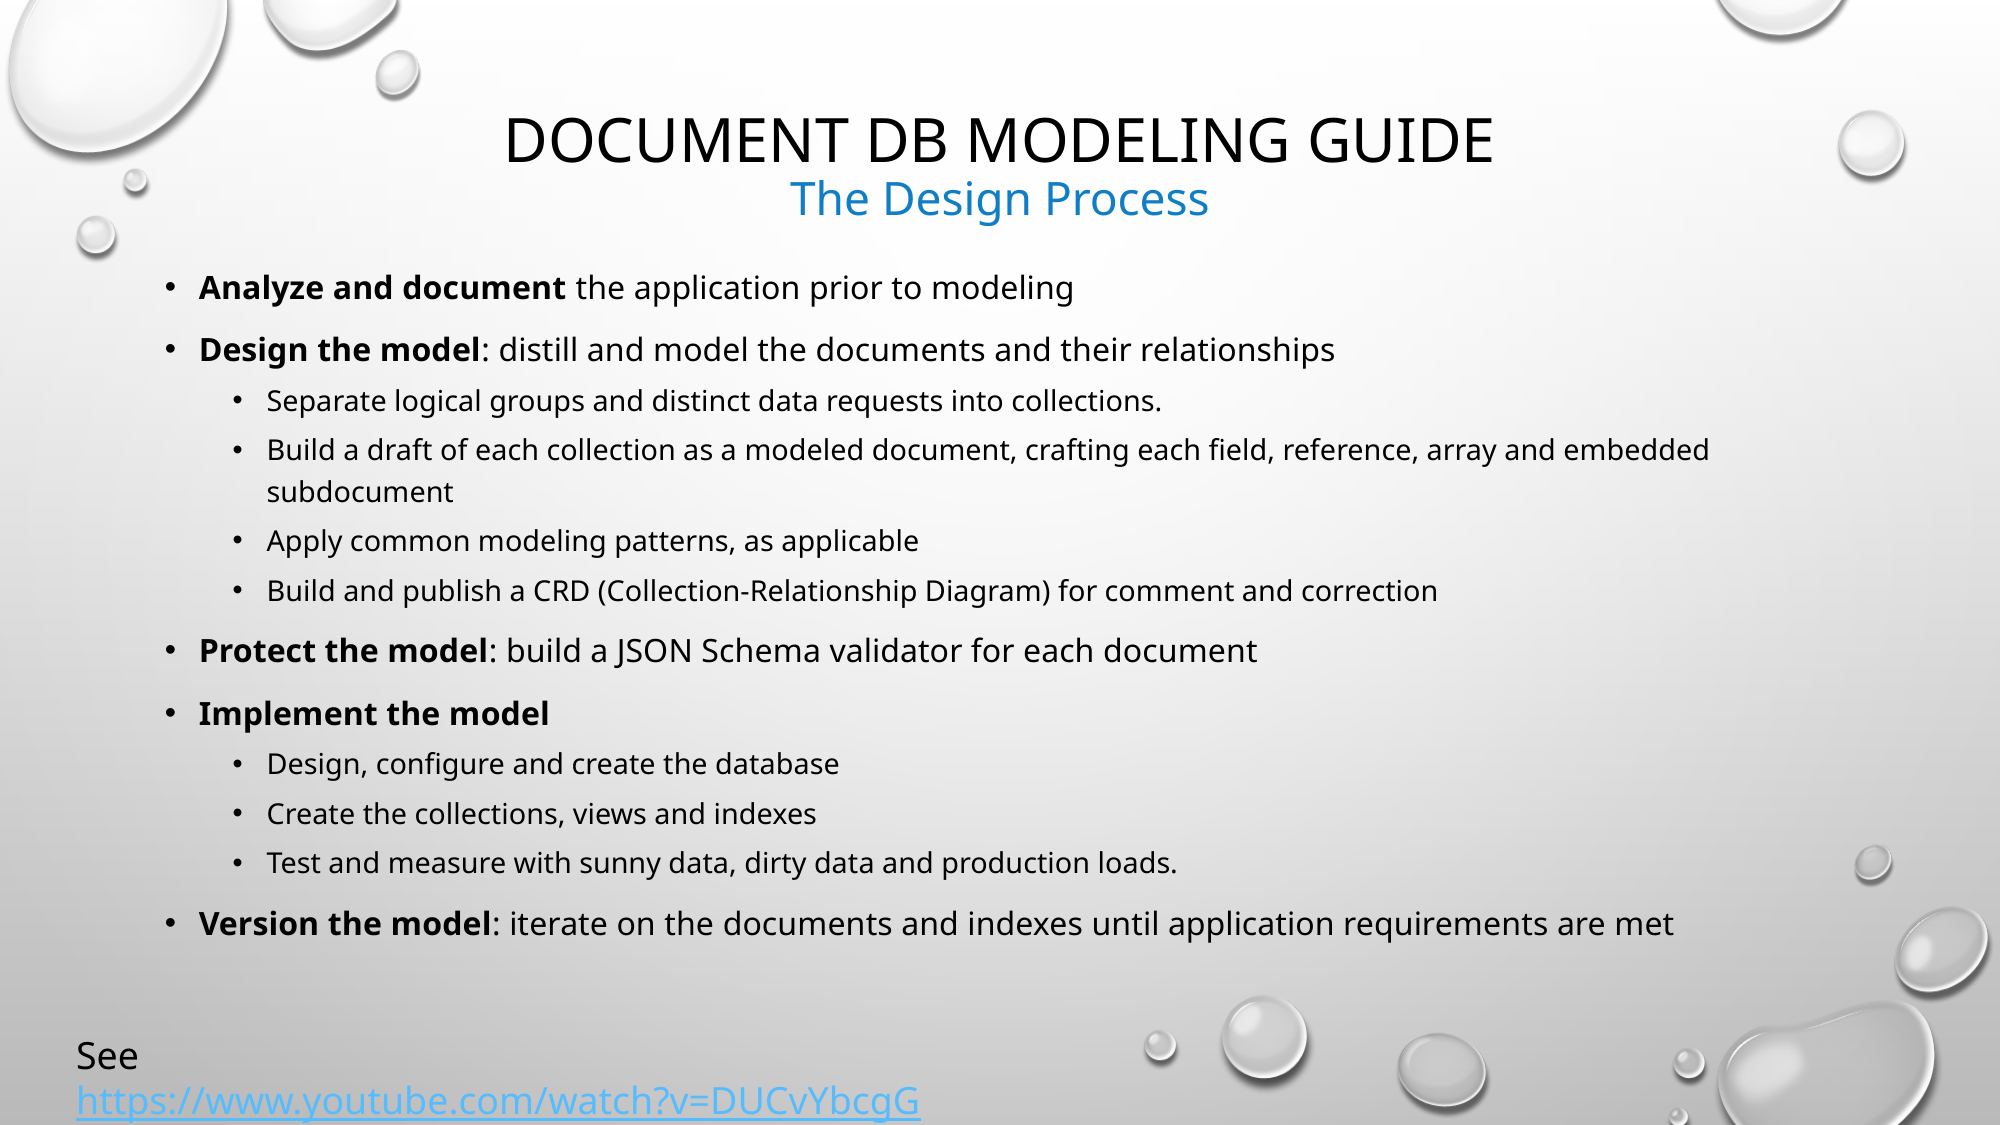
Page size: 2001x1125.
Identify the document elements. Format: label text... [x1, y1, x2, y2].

list Analyze and document the application prior to modeling Design the model: distill and model the documents and their relationships Separate logical groups and distinct data requests into collections. Build a draft of each collection as a modeled document, crafting each field, reference, array and embedded subdocument Apply common modeling patterns, as applicable Build and publish a CRD (Collection-Relationship Diagram) for comment and correction Protect the model: build a JSON Schema validator for each document Implement the model Design, configure and create the database Create the collections, views and indexes Test and measure with sunny data, dirty data and production loads. Version the model: iterate on the documents and indexes until application requirements are met [149, 251, 1850, 950]
picture [0, 0, 2000, 1125]
title Document DB Modeling Guide The Design Process [149, 101, 1851, 233]
text_box See https://www.youtube.com/watch?v=DUCvYbcgGsQ [61, 1024, 943, 1125]
